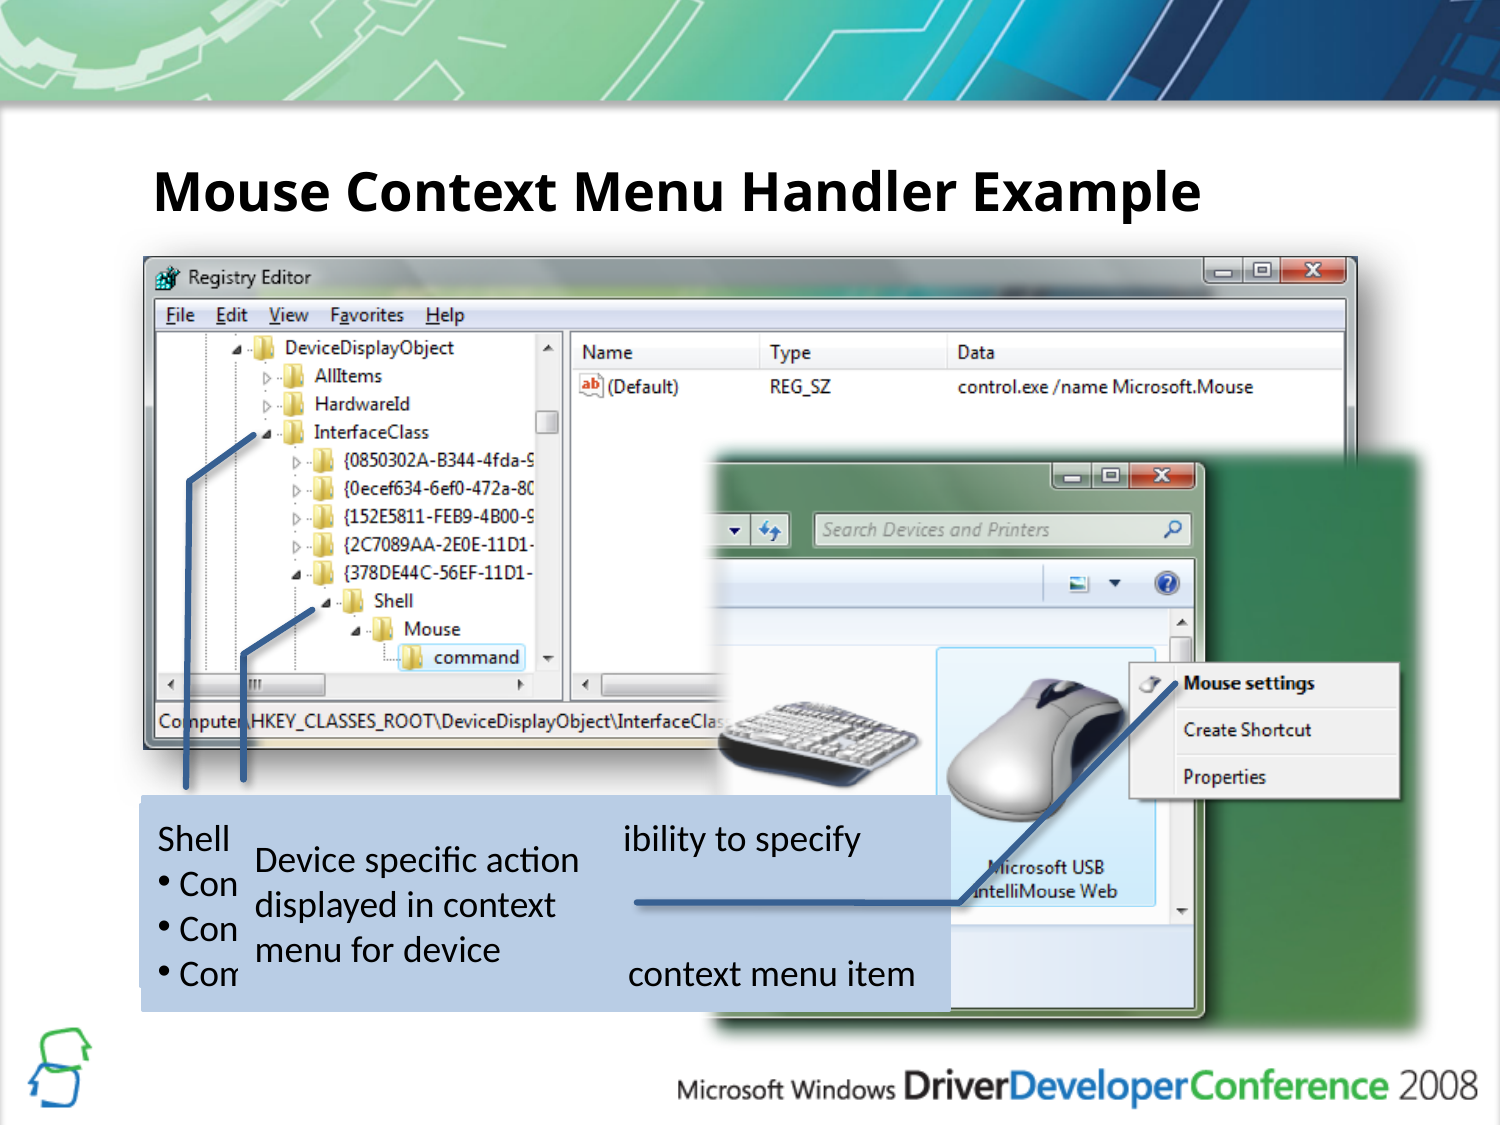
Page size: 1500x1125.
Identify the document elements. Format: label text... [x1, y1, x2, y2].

text_box Mouse Context Menu Handler Example [137, 149, 1419, 275]
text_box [142, 609, 950, 1011]
picture [0, 0, 1500, 1125]
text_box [140, 434, 873, 610]
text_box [239, 683, 1176, 997]
